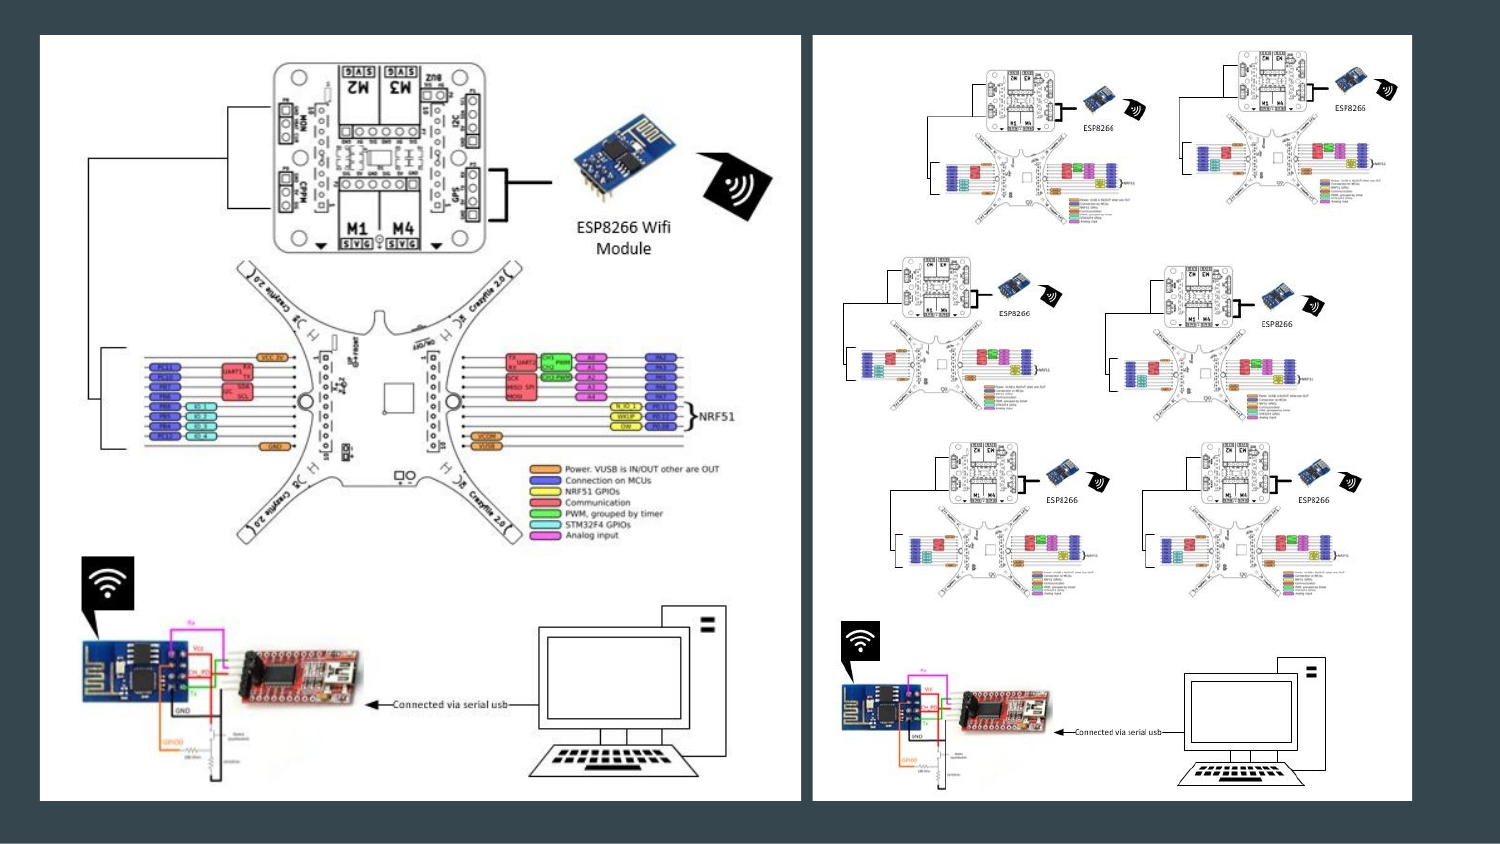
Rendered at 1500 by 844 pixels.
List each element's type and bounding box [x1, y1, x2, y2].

picture [39, 35, 802, 801]
picture [812, 35, 1413, 801]
